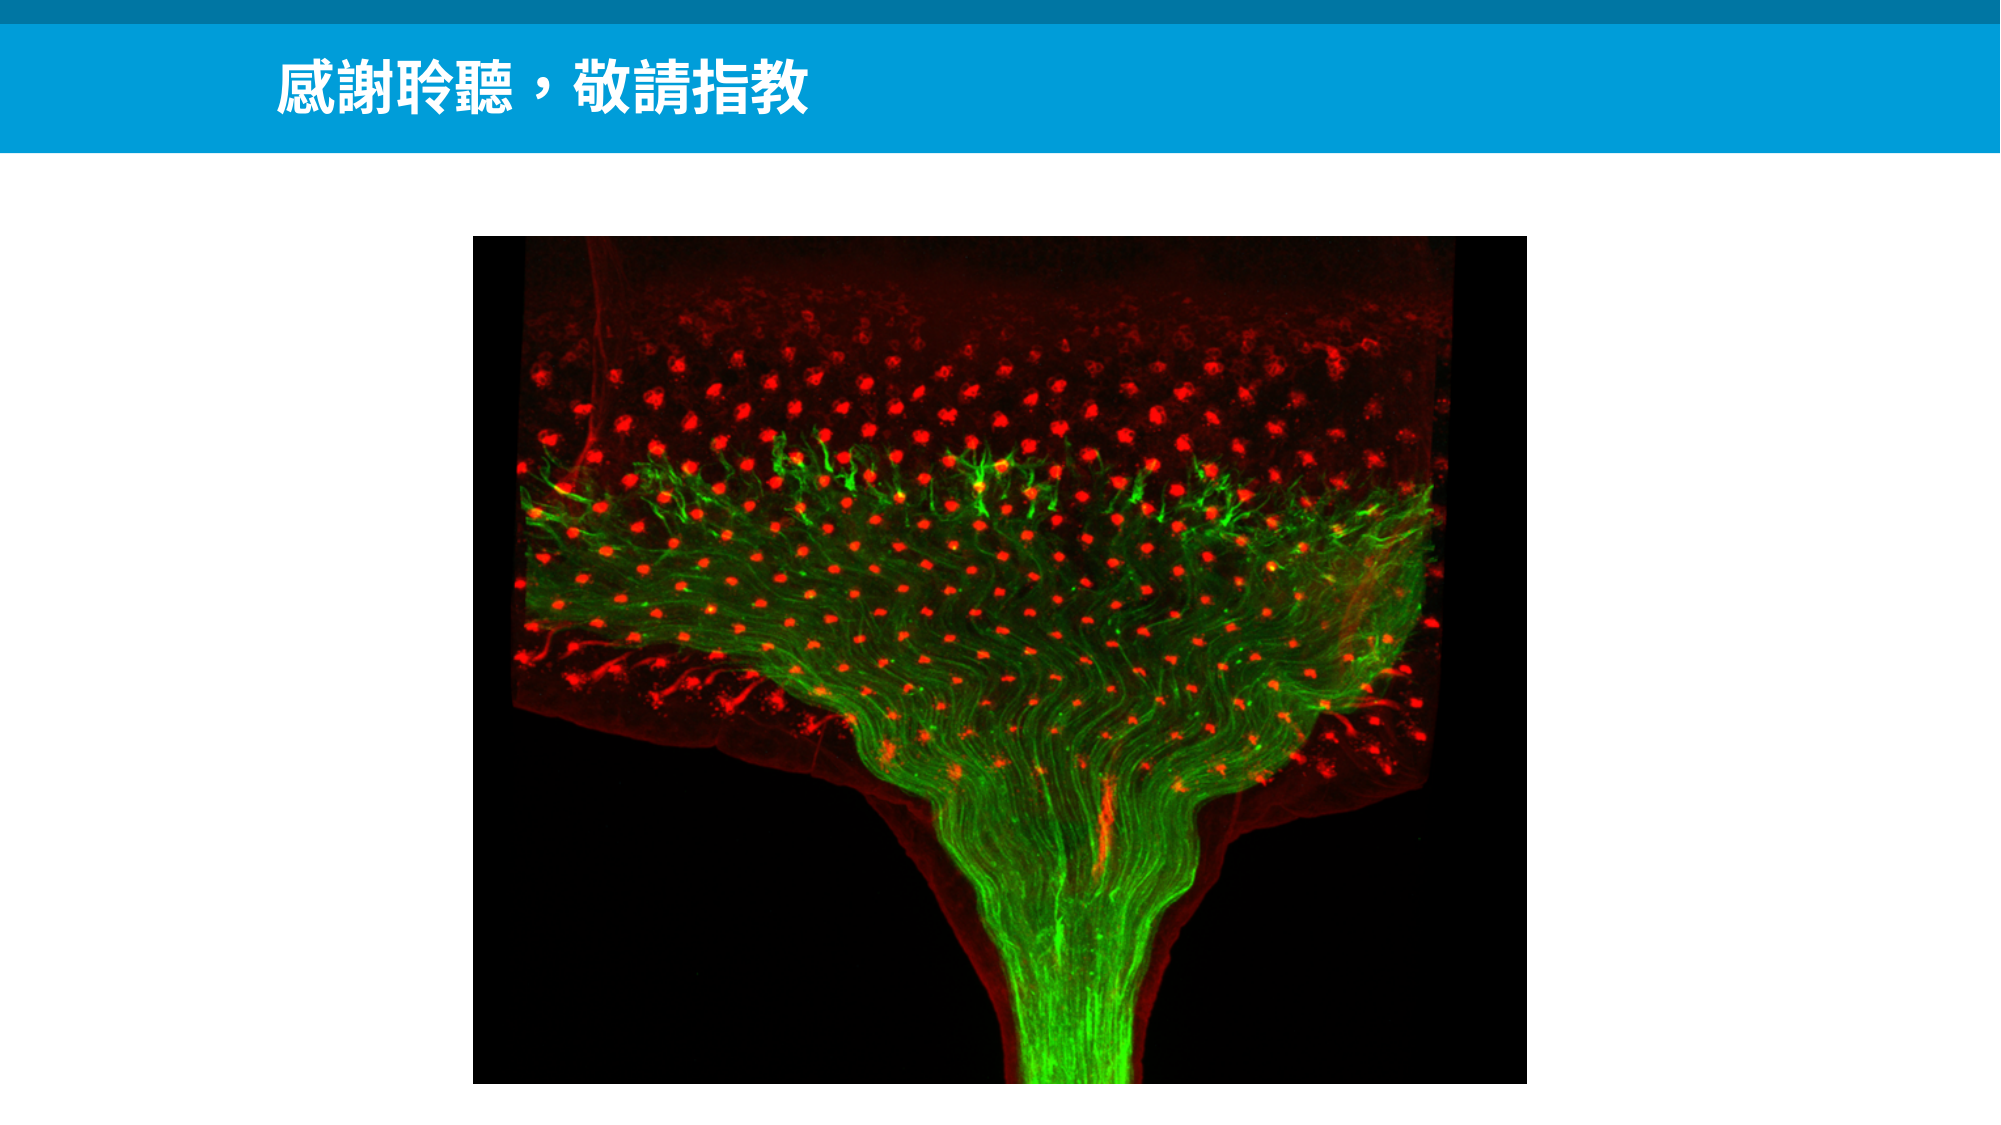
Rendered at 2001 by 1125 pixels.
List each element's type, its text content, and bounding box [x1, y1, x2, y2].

list 感謝聆聽，敬請指教 [107, 41, 979, 130]
picture [473, 236, 1527, 1084]
